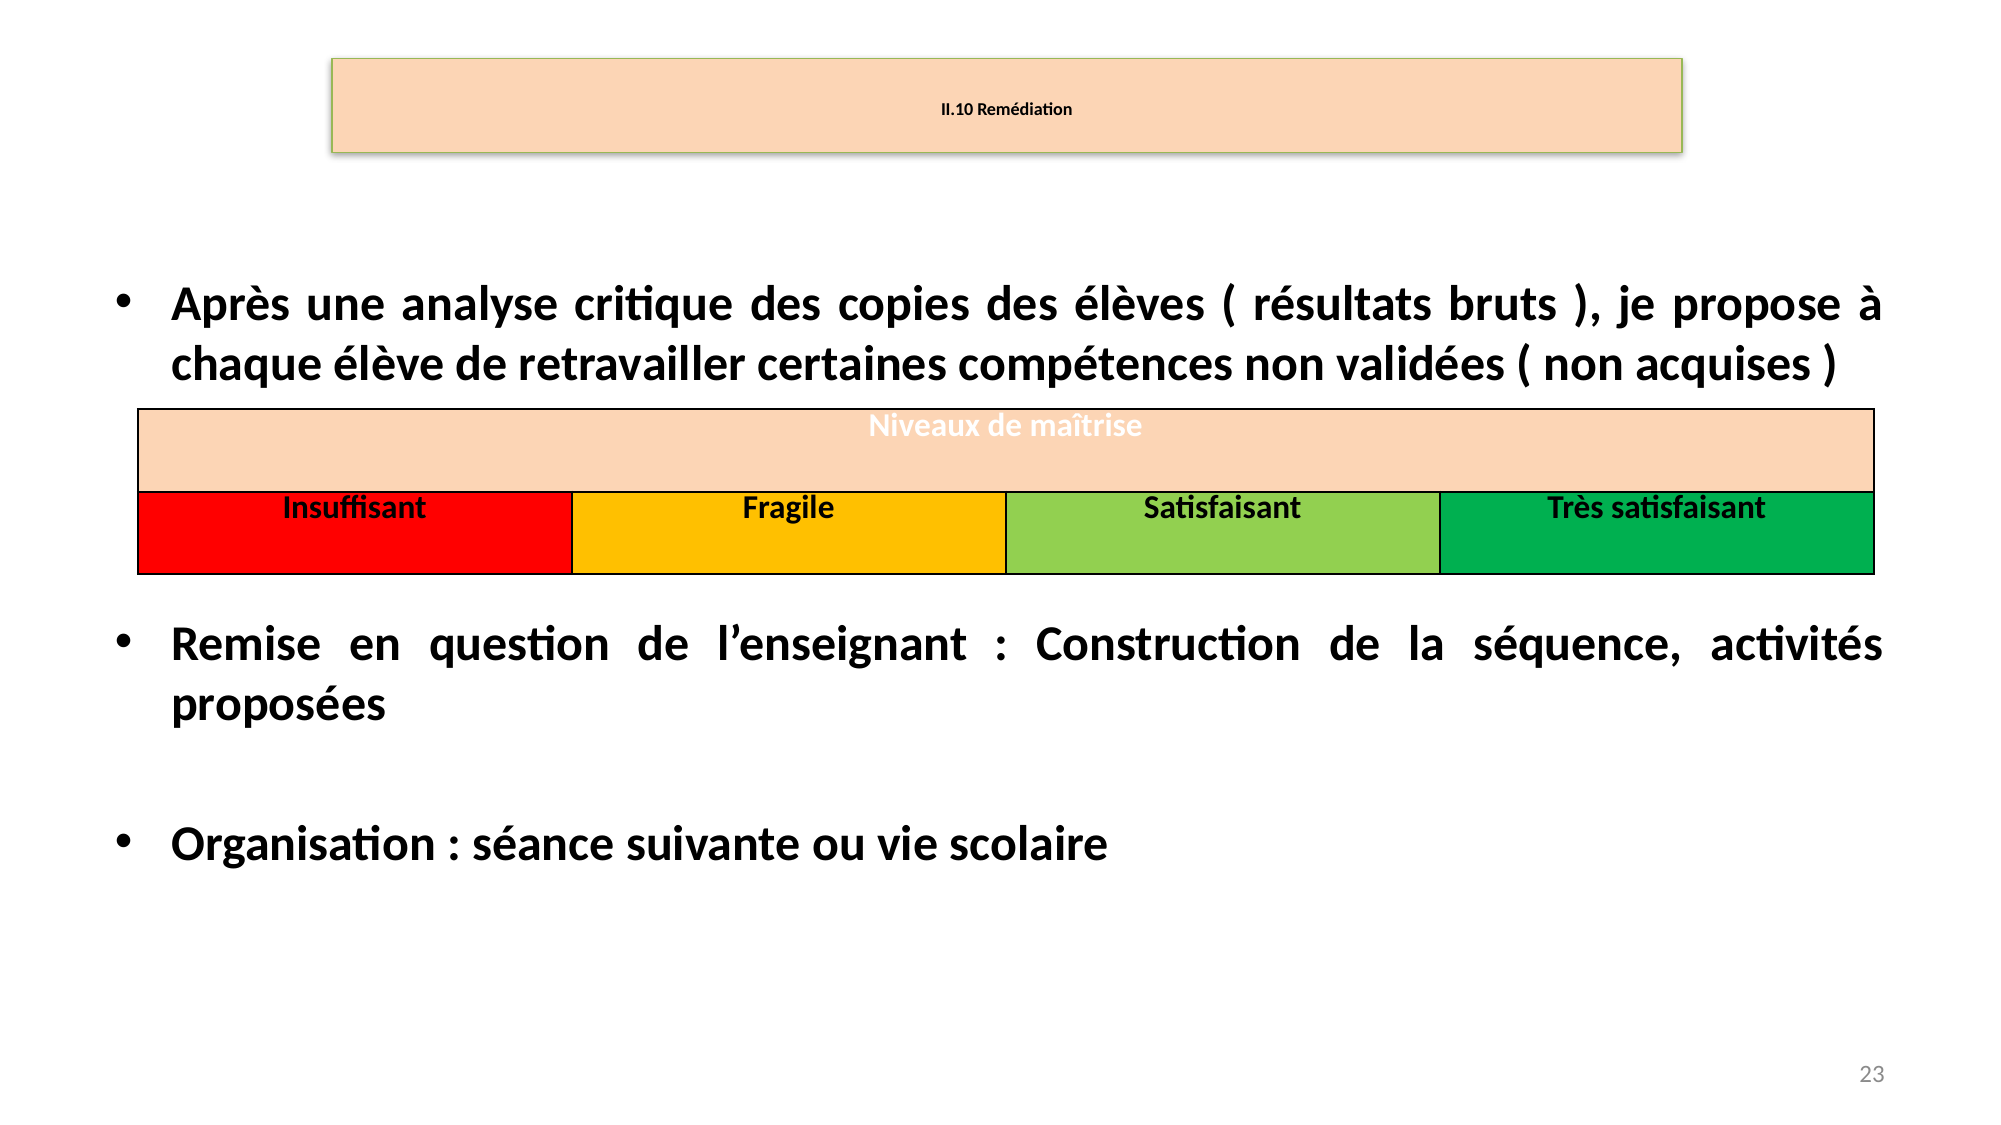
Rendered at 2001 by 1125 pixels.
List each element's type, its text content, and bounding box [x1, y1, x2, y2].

list Après une analyse critique des copies des élèves ( résultats bruts ), je propose à chaque élève de retravailler certaines compétences non validées ( non acquises ) Remise en question de l’enseignant : Construction de la séquence, activités proposées Organisation : séance suivante ou vie scolaire [99, 263, 1900, 1005]
table_cell Fragile [573, 493, 1005, 573]
table_cell Très satisfaisant [1441, 493, 1873, 573]
slide_number 23 [1433, 1042, 1900, 1103]
table_cell Satisfaisant [1007, 493, 1439, 573]
table_header Niveaux de maîtrise [139, 410, 1873, 491]
table_cell Insuffisant [139, 493, 571, 573]
title II.10 Remédiation [331, 58, 1683, 153]
